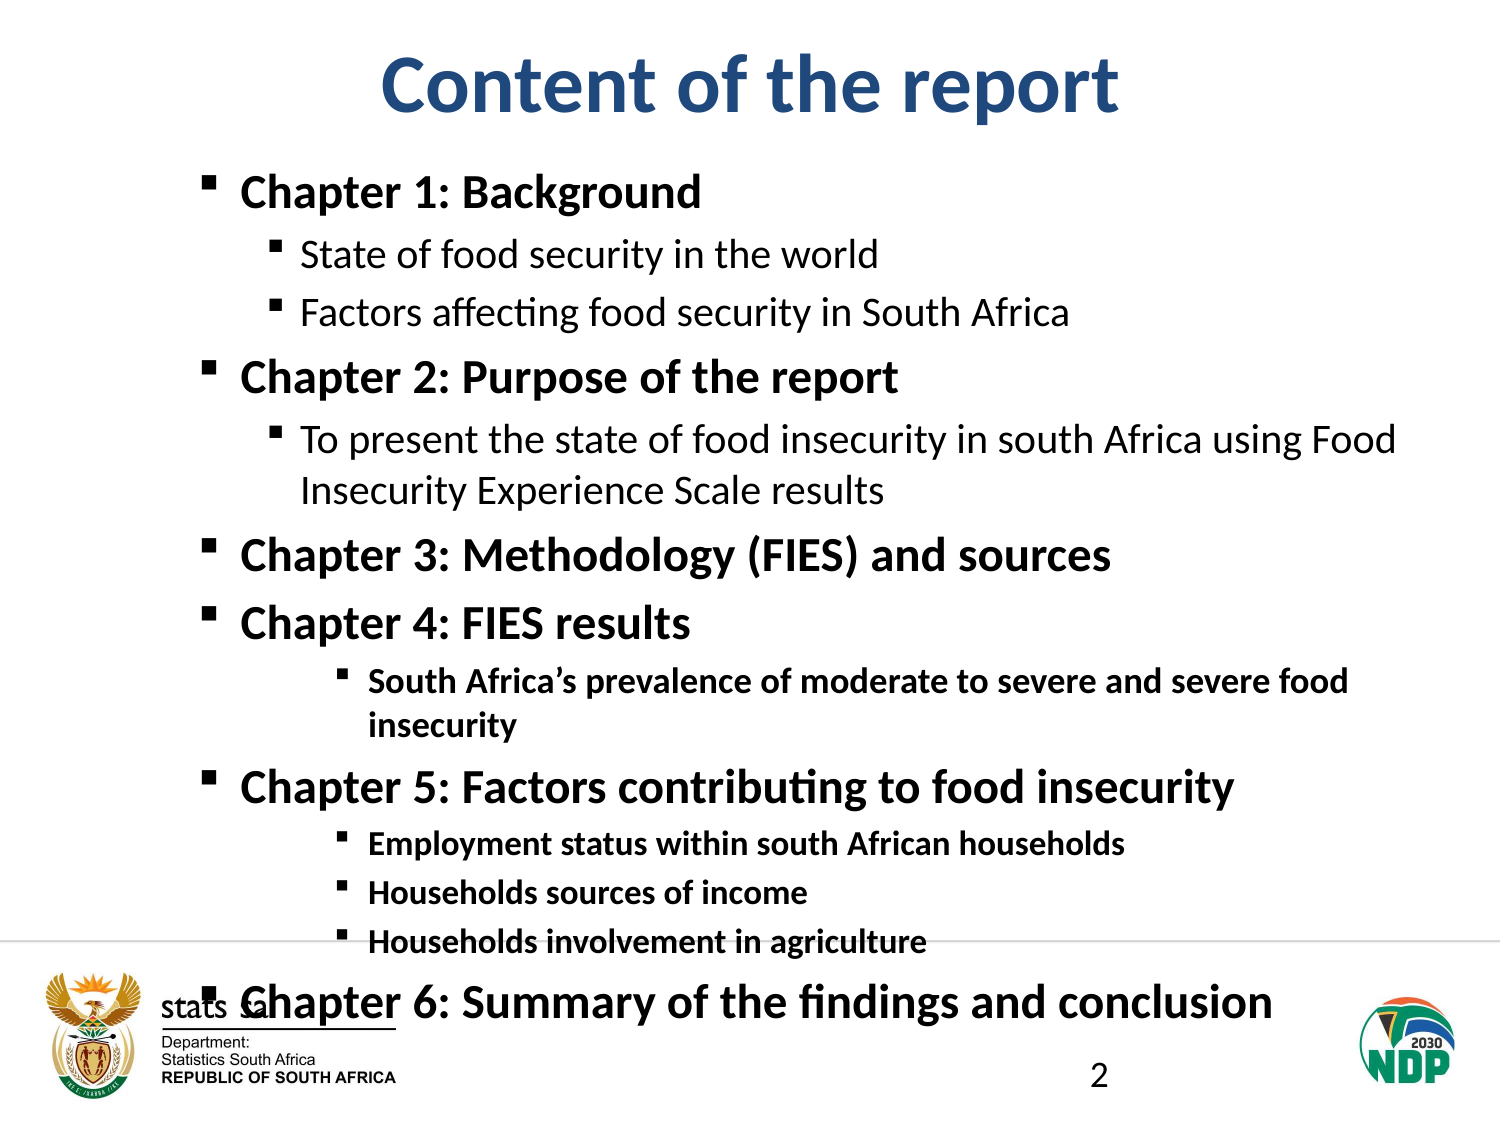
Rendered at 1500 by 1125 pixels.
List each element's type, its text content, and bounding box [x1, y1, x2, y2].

picture [0, 940, 1500, 1125]
slide_number 2 [1074, 1042, 1425, 1103]
title Content of the report [28, 21, 1475, 138]
list Chapter 1: Background State of food security in the world Factors affecting food security in South Africa Chapter 2: Purpose of the report To present the state of food insecurity in south Africa using Food Insecurity Experience Scale results Chapter 3: Methodology (FIES) and sources Chapter 4: FIES results South Africa’s prevalence of moderate to severe and severe food insecurity Chapter 5: Factors contributing to food insecurity Employment status within south African households Households sources of income Households involvement in agriculture Chapter 6: Summary of the findings and conclusion [115, 151, 1436, 1043]
